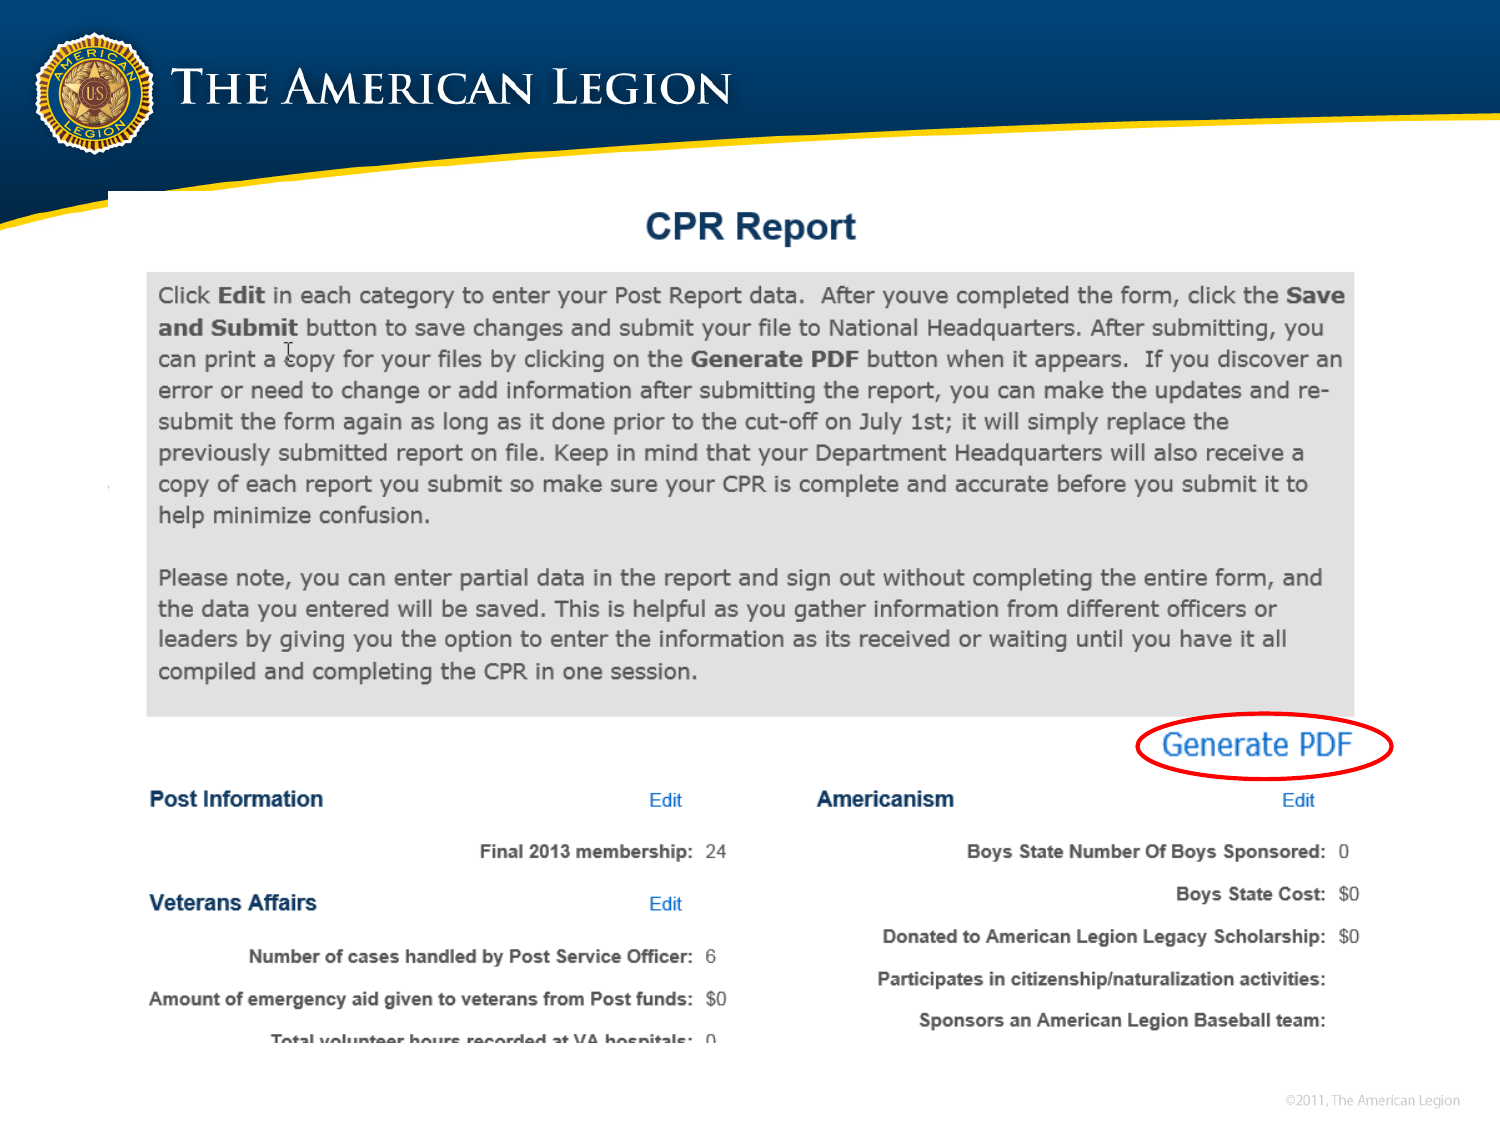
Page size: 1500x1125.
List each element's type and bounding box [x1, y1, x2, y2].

picture [0, 0, 1500, 1125]
text_box [108, 191, 1392, 1043]
